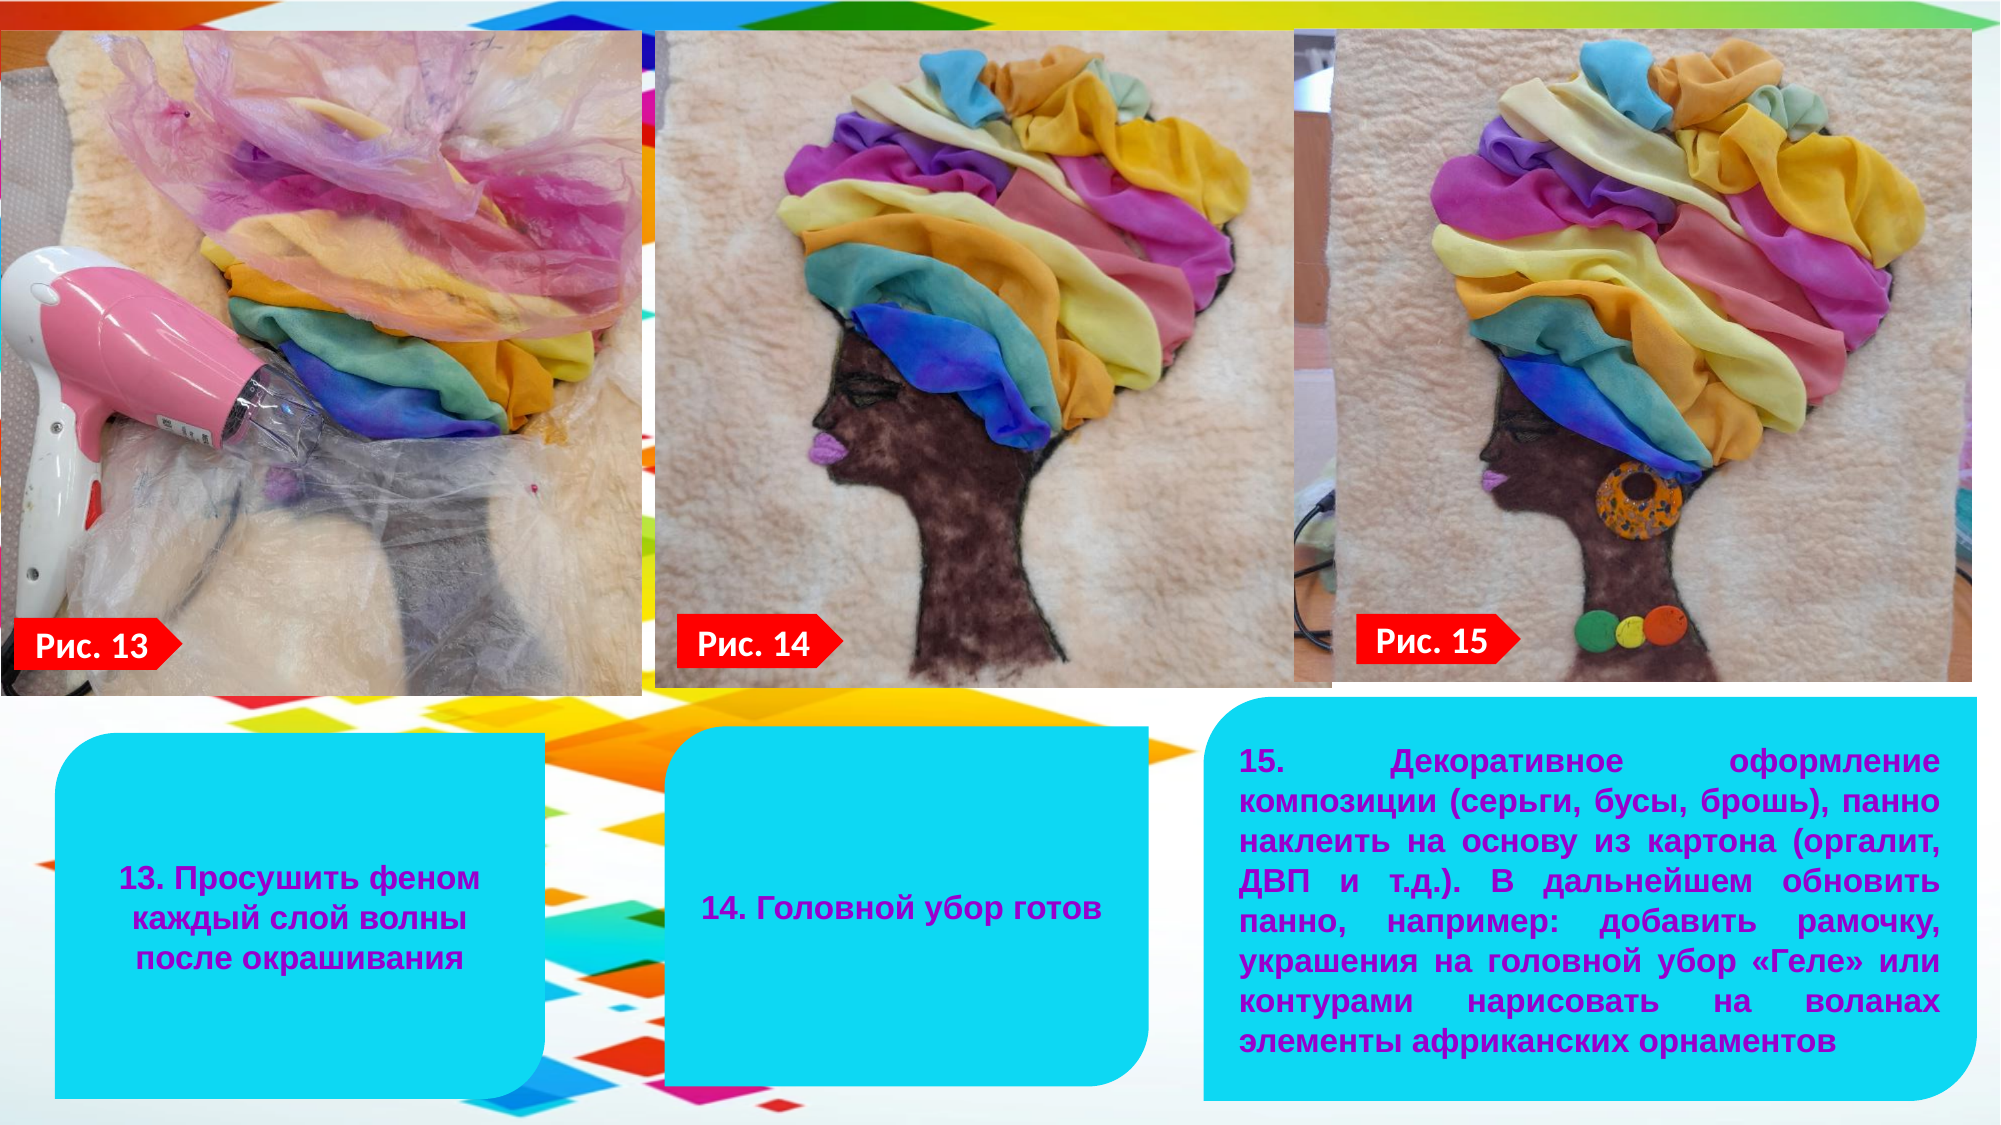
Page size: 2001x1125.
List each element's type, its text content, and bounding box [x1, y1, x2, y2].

text_box 13. Просушить феном каждый слой волны после окрашивания [54, 732, 437, 1099]
text_box 15. Декоративное оформление композиции (серьги, бусы, брошь), панно наклеить на основу из картона (оргалит, ДВП и т.д.). В дальнейшем обновить панно, например: добавить рамочку, украшения на головной убор «Геле» или контурами нарисовать на воланах элементы африканских орнаментов [1563, 696, 1977, 1101]
picture [0, 0, 2000, 1125]
